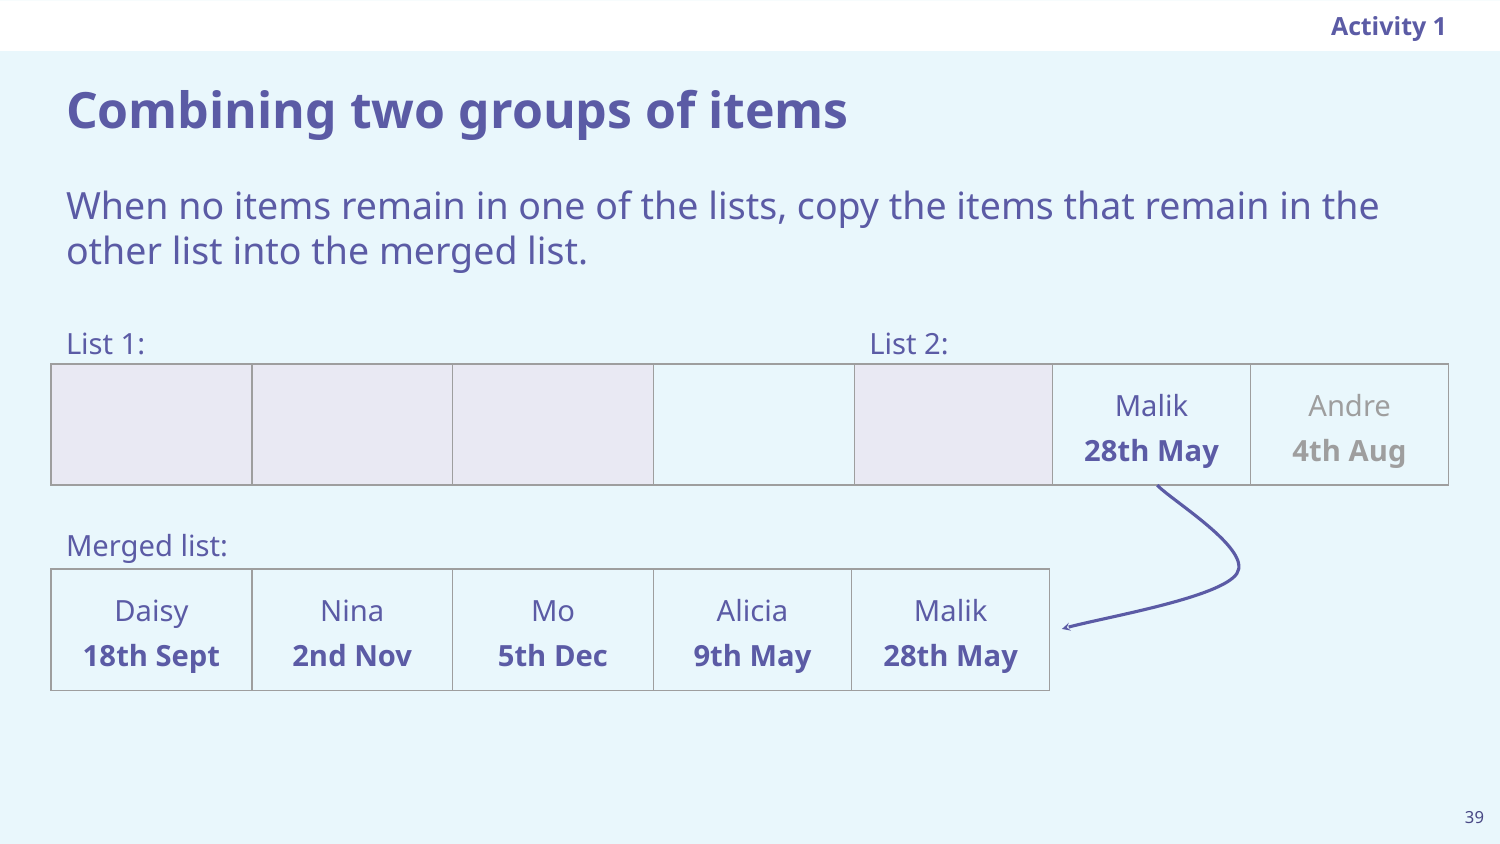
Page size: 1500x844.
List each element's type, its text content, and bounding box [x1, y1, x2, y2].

text_box [1061, 485, 1240, 631]
table_header Malik 28th May [1053, 365, 1250, 484]
table_header [453, 365, 653, 484]
table_header Mo 5th Dec [453, 570, 653, 690]
list List 1: [51, 306, 261, 363]
list When no items remain in one of the lists, copy the items that remain in the other list into the merged list. [51, 166, 1449, 306]
slide_number 39 [1448, 792, 1500, 844]
table_header Alicia 9th May [654, 570, 851, 690]
table_header [52, 365, 251, 484]
table_header Daisy 18th Sept [52, 570, 251, 690]
table_header Andre 4th Aug [1251, 365, 1448, 484]
title Combining two groups of items [51, 51, 1449, 166]
table_header [253, 365, 452, 484]
table_header [855, 365, 1052, 484]
subtitle Activity 1 [862, 0, 1448, 52]
list Merged list: [51, 506, 261, 568]
table_header [654, 365, 854, 484]
table_header Malik 28th May [852, 570, 1049, 690]
list List 2: [854, 306, 1064, 363]
table_header Nina 2nd Nov [253, 570, 452, 690]
